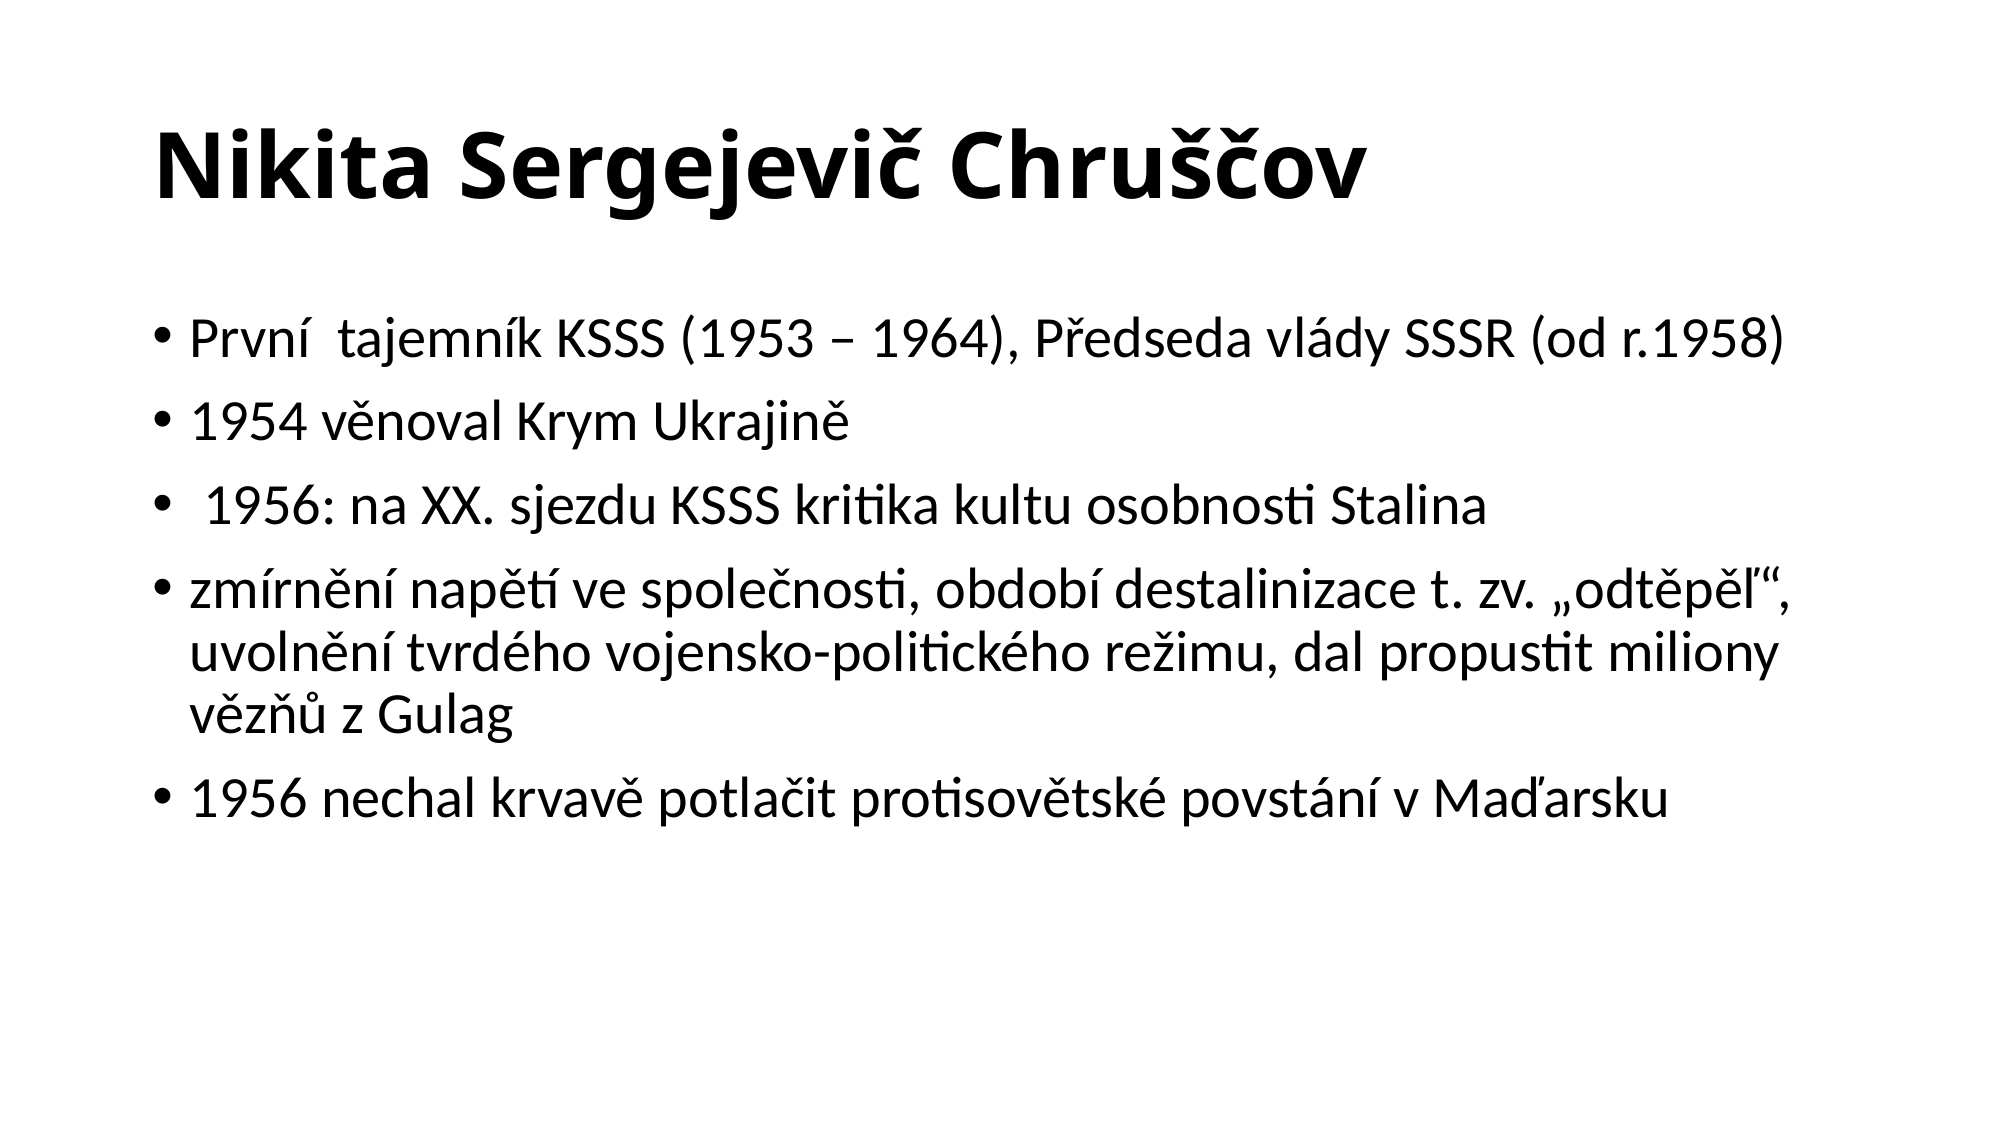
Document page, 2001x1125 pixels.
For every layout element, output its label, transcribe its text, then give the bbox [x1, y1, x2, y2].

list První tajemník KSSS (1953 – 1964), Předseda vlády SSSR (od r.1958) 1954 věnoval Krym Ukrajině 1956: na XX. sjezdu KSSS kritika kultu osobnosti Stalina zmírnění napětí ve společnosti, období destalinizace t. zv. „odtěpěľ“, uvolnění tvrdého vojensko-politického režimu, dal propustit miliony vězňů z Gulag 1956 nechal krvavě potlačit protisovětské povstání v Maďarsku [137, 299, 1863, 1014]
title Nikita Sergejevič Chruščov [137, 59, 1863, 278]
